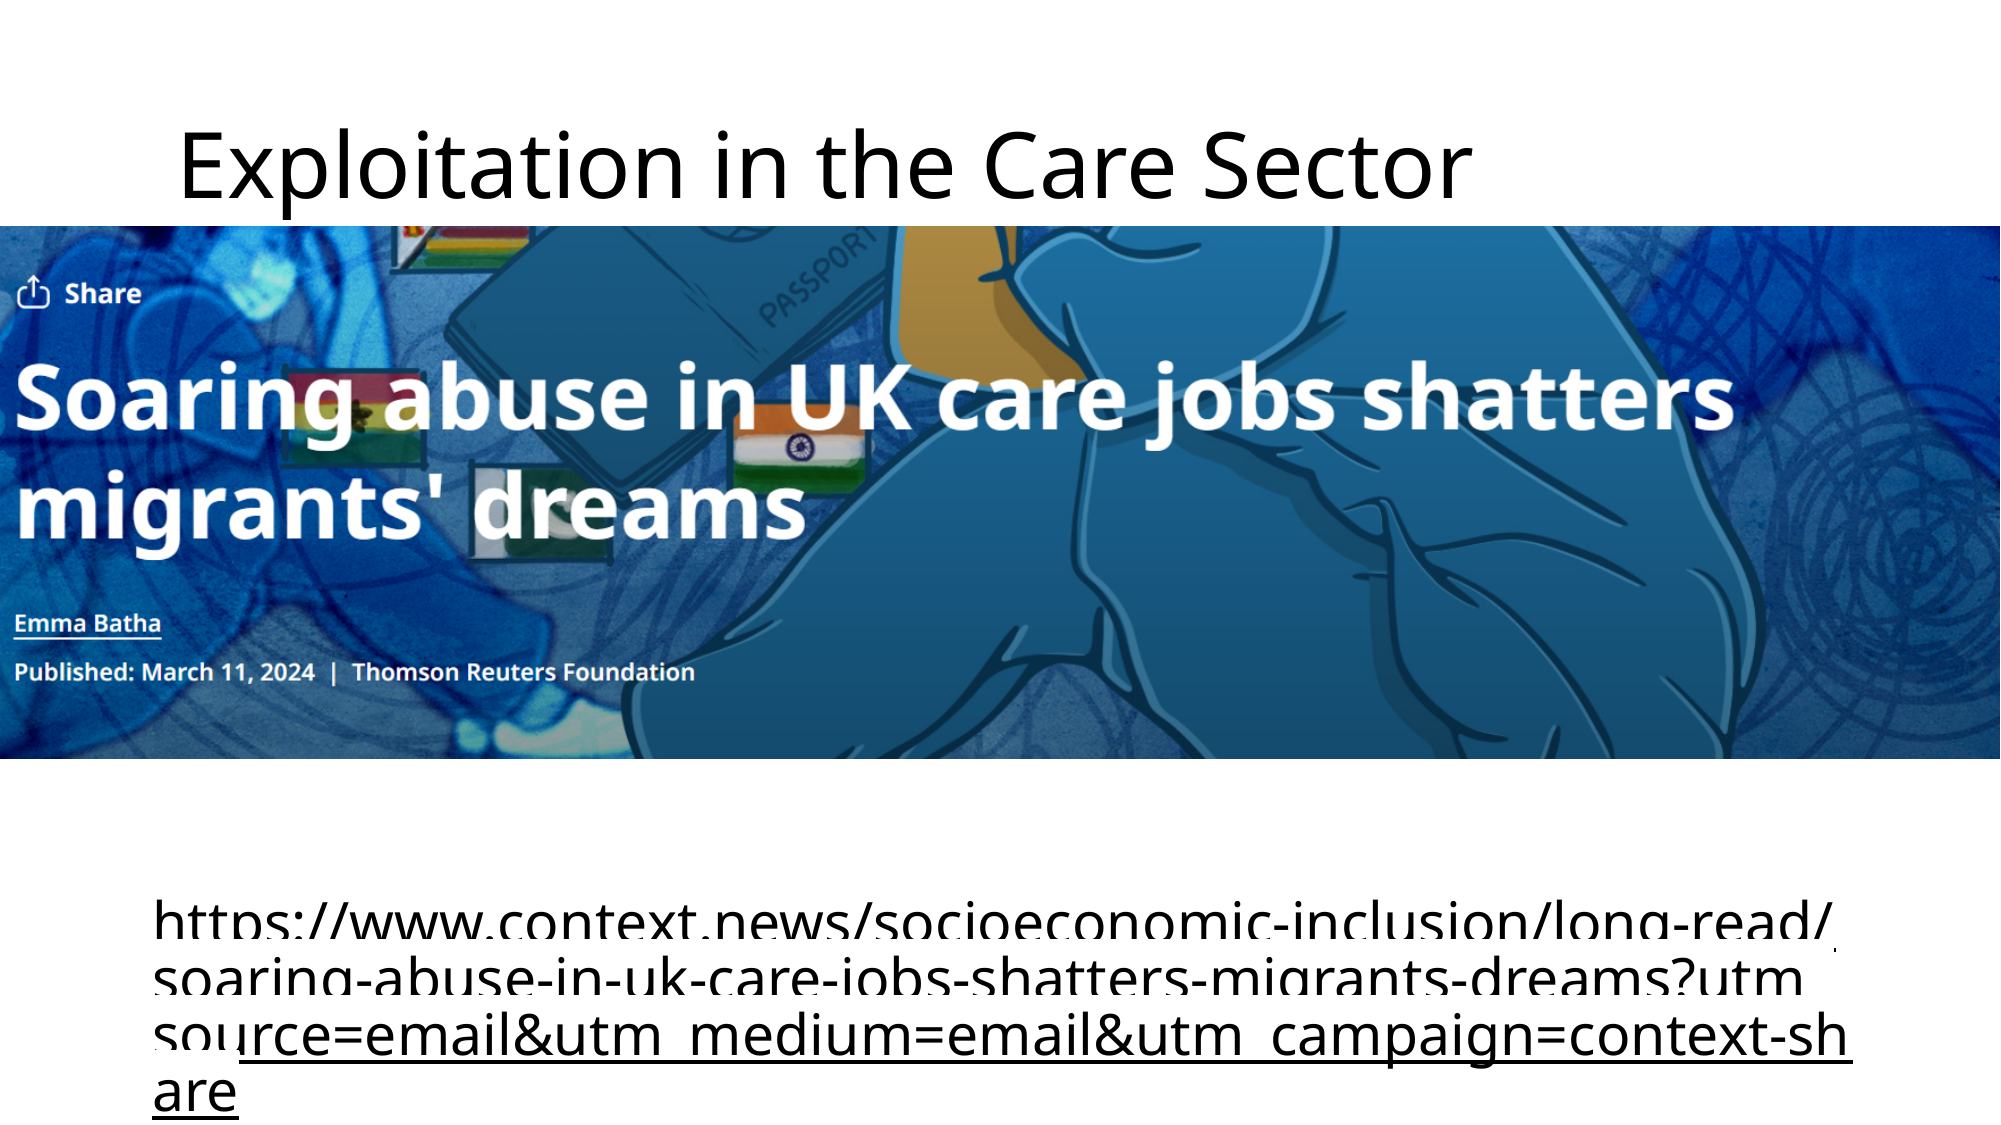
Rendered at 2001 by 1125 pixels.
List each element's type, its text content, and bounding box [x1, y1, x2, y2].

title Exploitation in the Care Sector [137, 59, 1863, 225]
picture [0, 225, 2000, 759]
list https://www.context.news/socioeconomic-inclusion/long-read/soaring-abuse-in-uk-care-jobs-shatters-migrants-dreams?utm_source=email&utm_medium=email&utm_campaign=context-share [137, 759, 1863, 1091]
